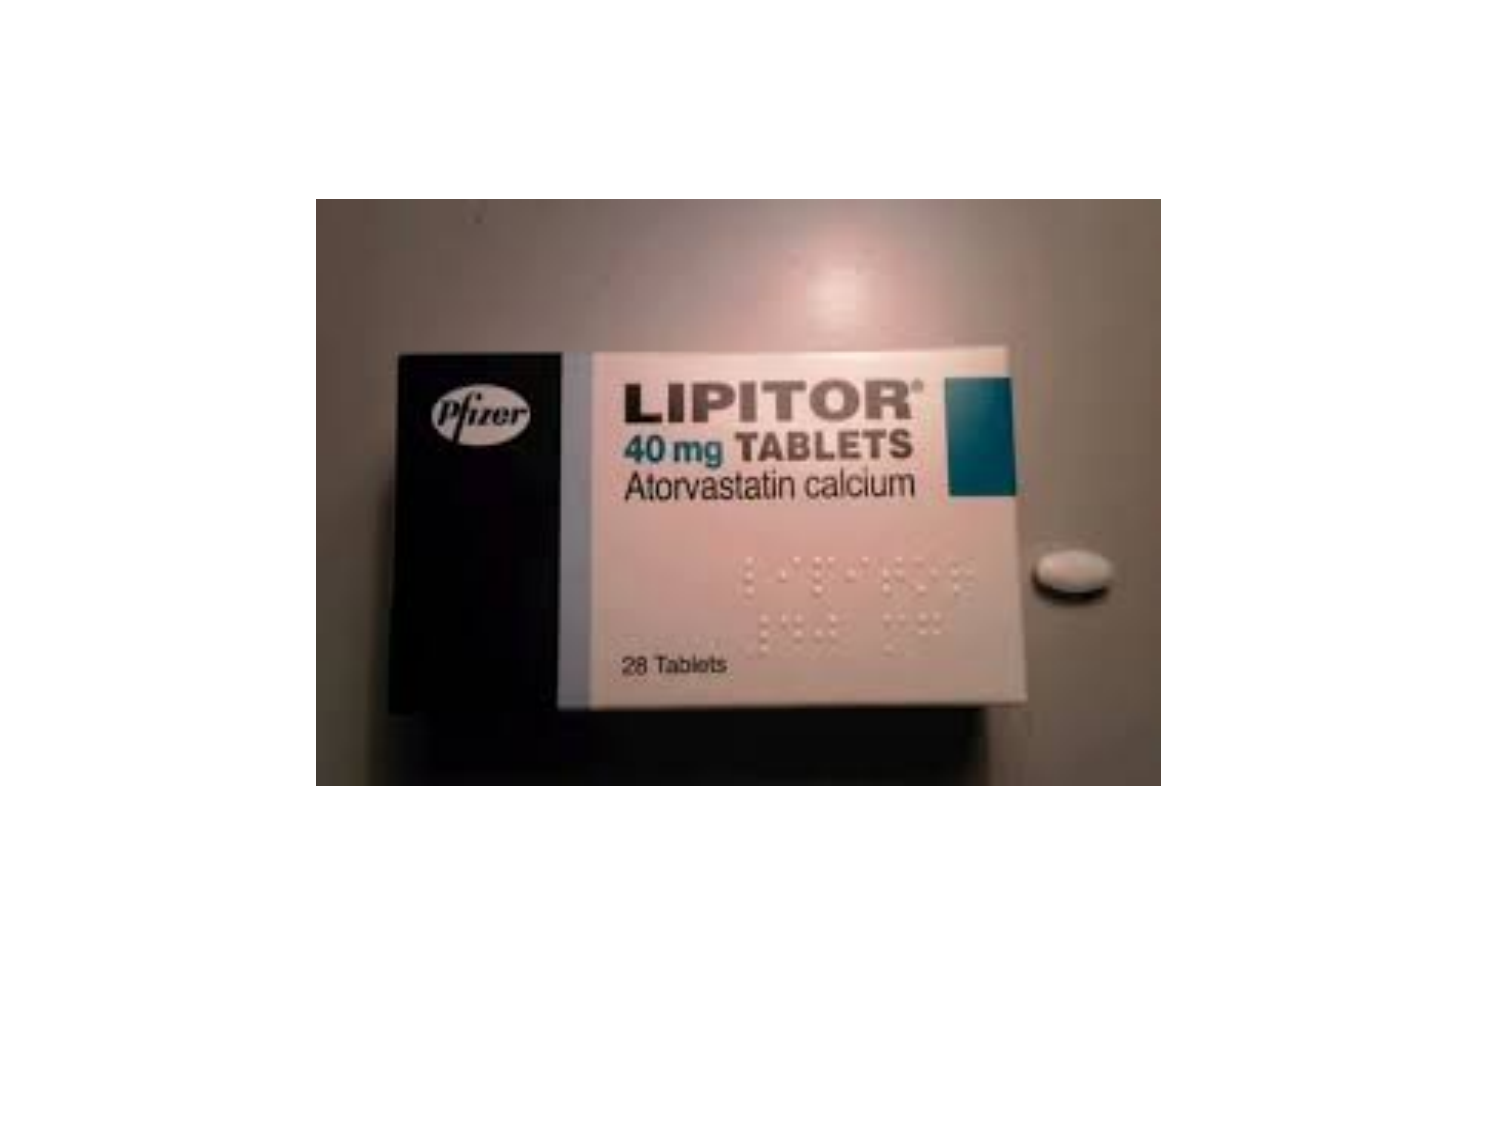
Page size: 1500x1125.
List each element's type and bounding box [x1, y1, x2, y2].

picture [316, 198, 1161, 786]
